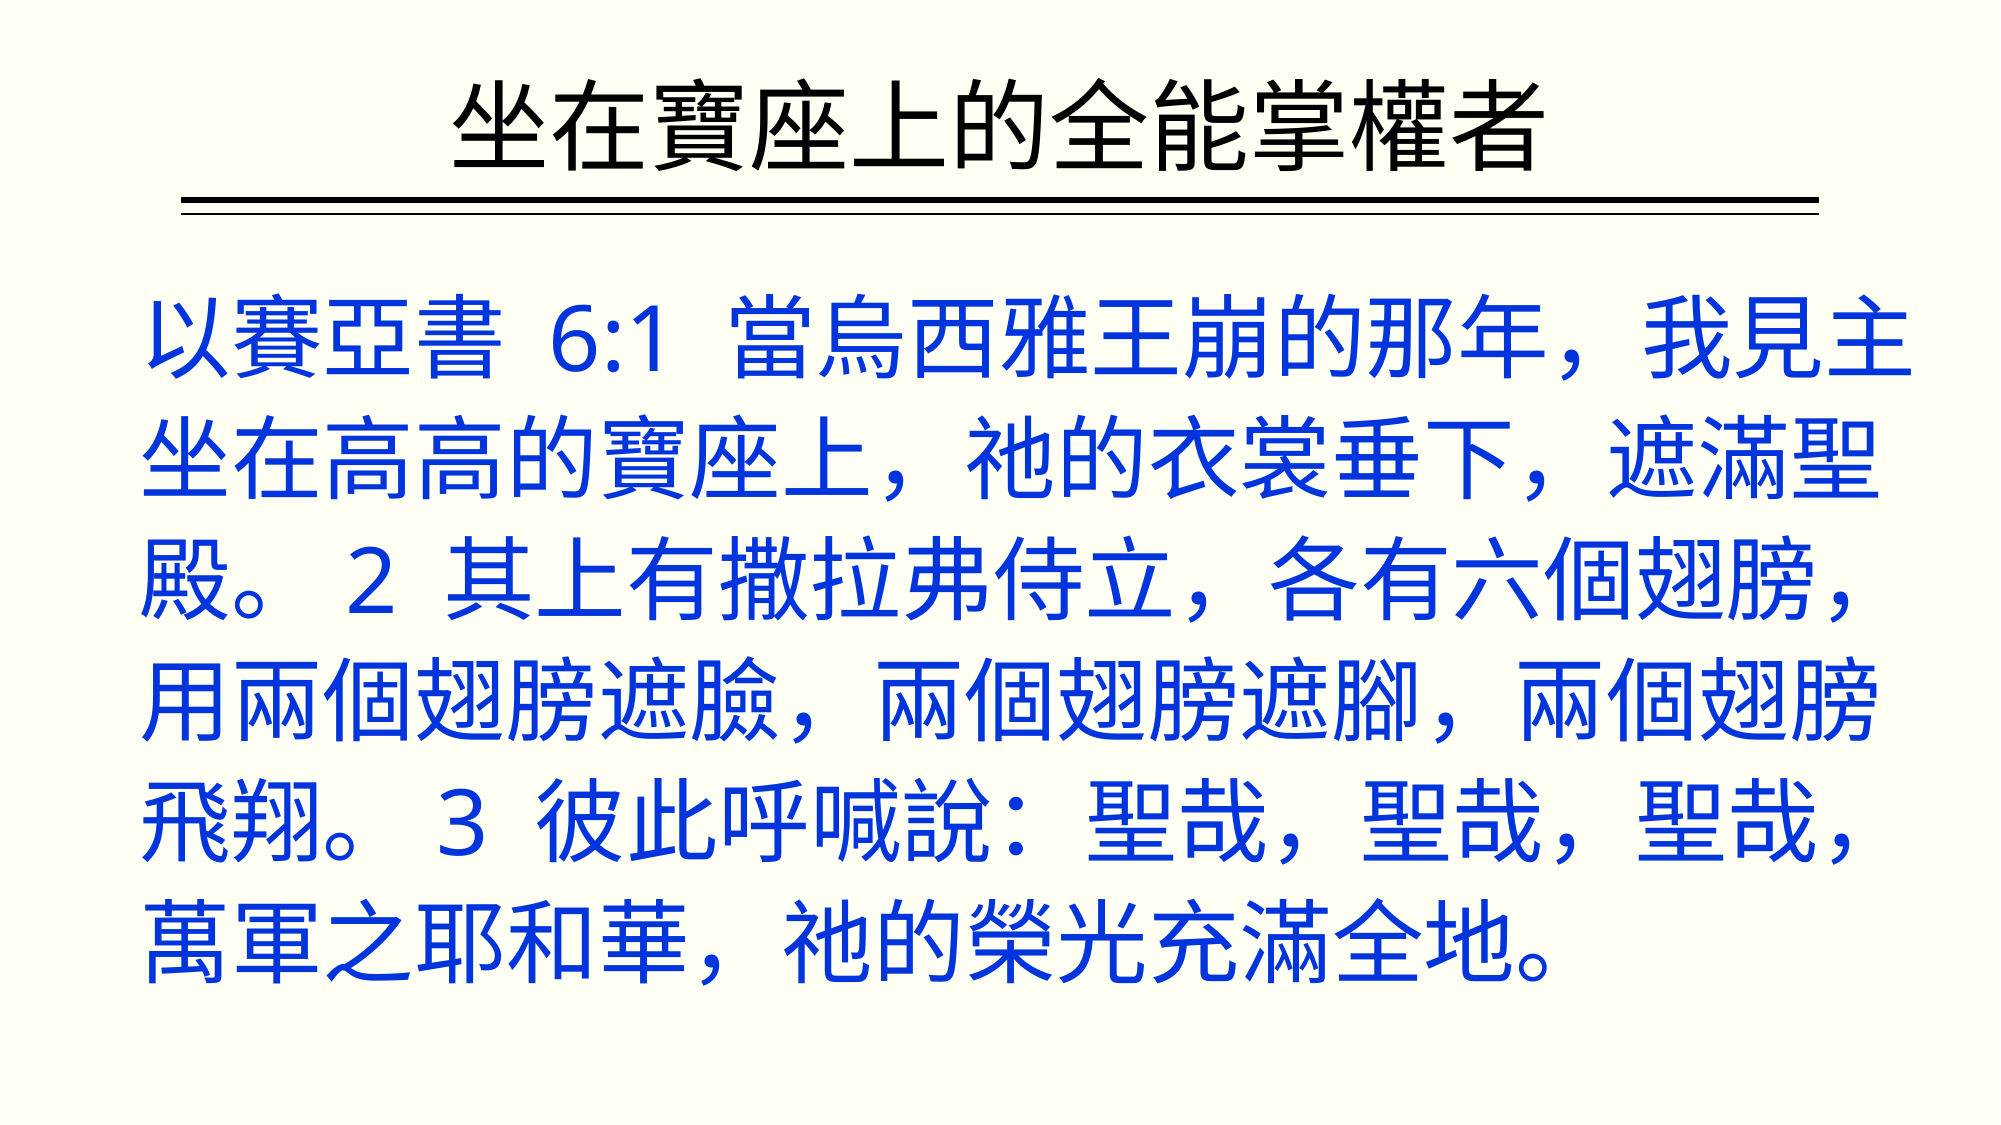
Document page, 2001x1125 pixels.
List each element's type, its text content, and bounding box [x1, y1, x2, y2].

list 以賽亞書 6:1 當烏西雅王崩的那年，我見主坐在高高的寶座上，祂的衣裳垂下，遮滿聖殿。2 其上有撒拉弗侍立，各有六個翅膀，用兩個翅膀遮臉，兩個翅膀遮腳，兩個翅膀飛翔。3 彼此呼喊說：聖哉，聖哉，聖哉，萬軍之耶和華，祂的榮光充滿全地。 [139, 261, 1938, 1049]
title 坐在寶座上的全能掌權者 [181, 38, 1819, 193]
